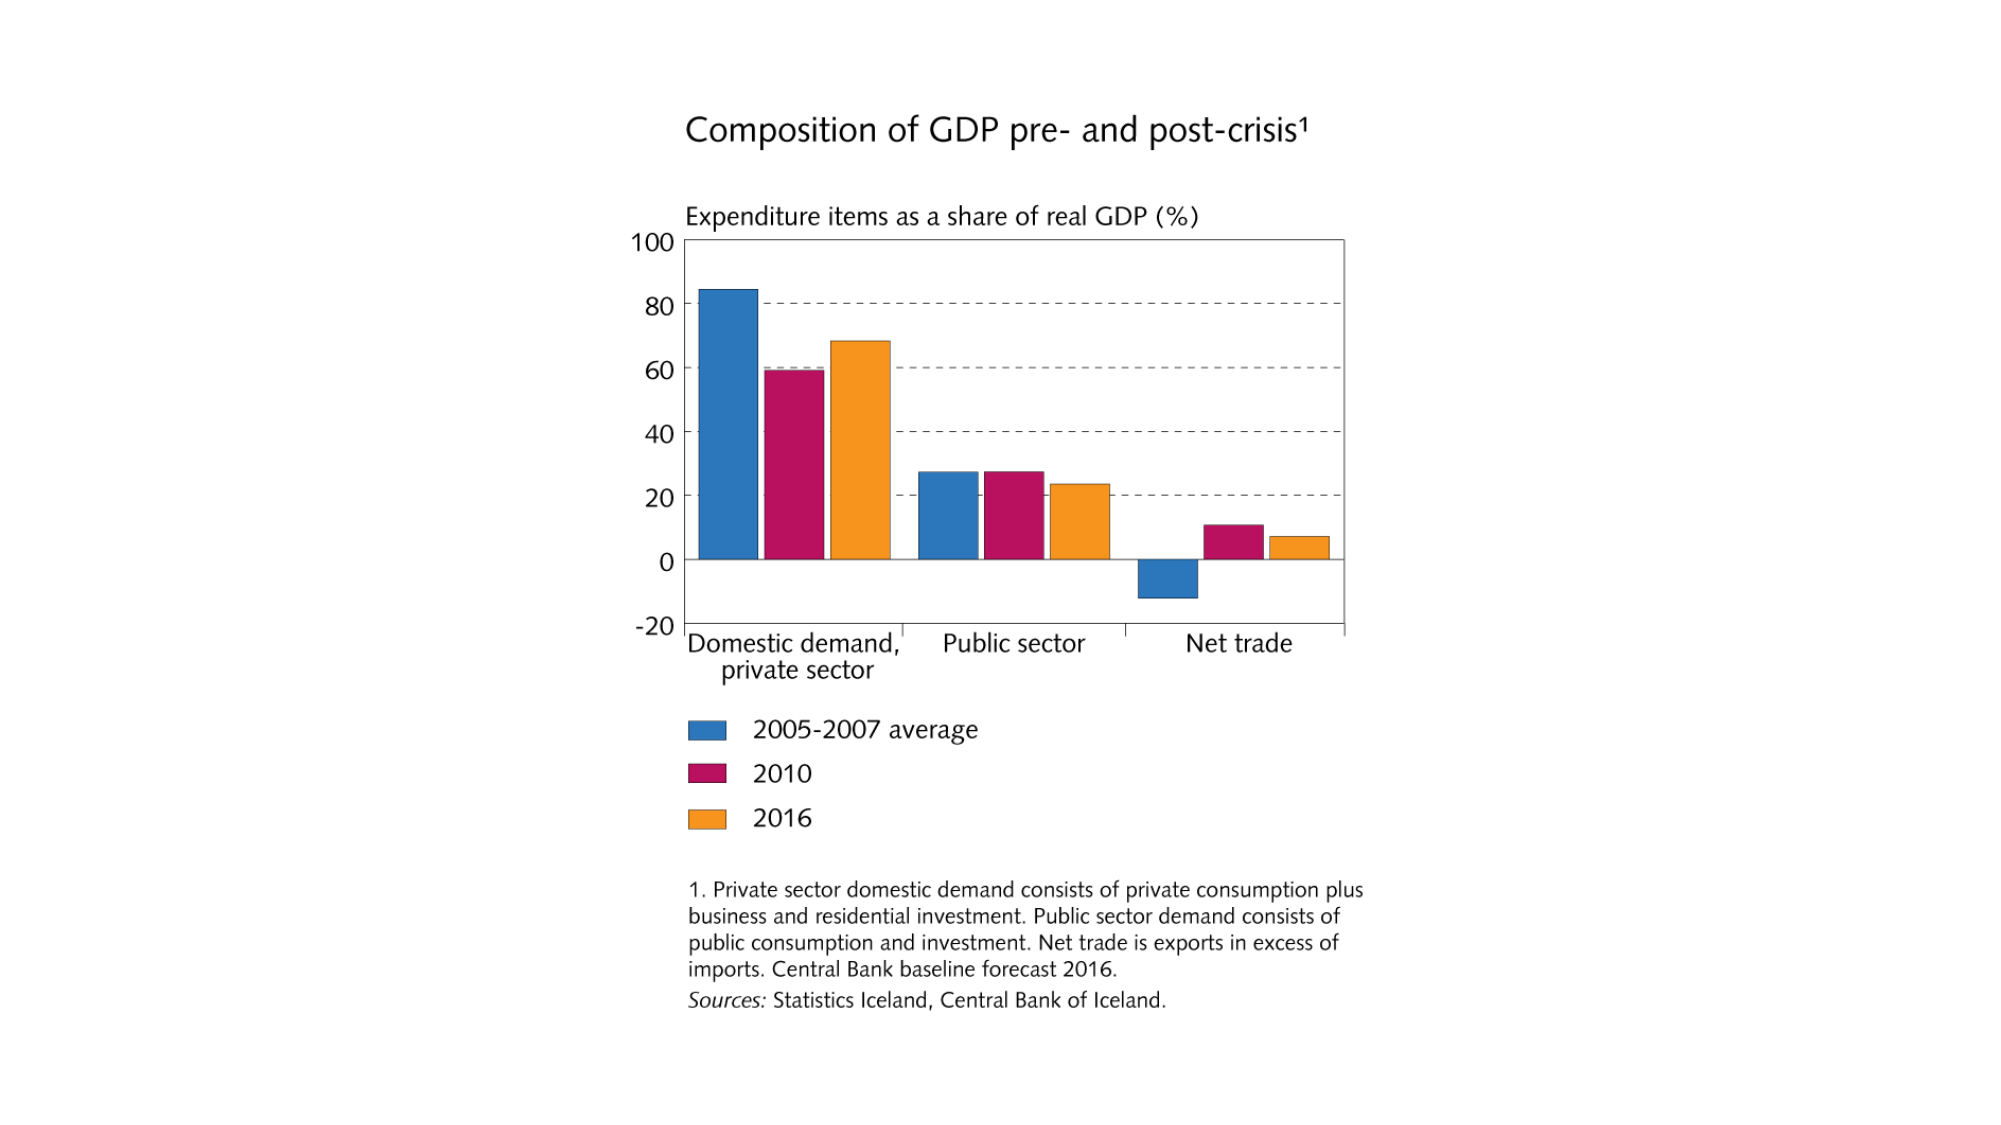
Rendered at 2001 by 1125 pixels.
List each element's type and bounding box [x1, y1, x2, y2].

picture [630, 112, 1370, 1013]
